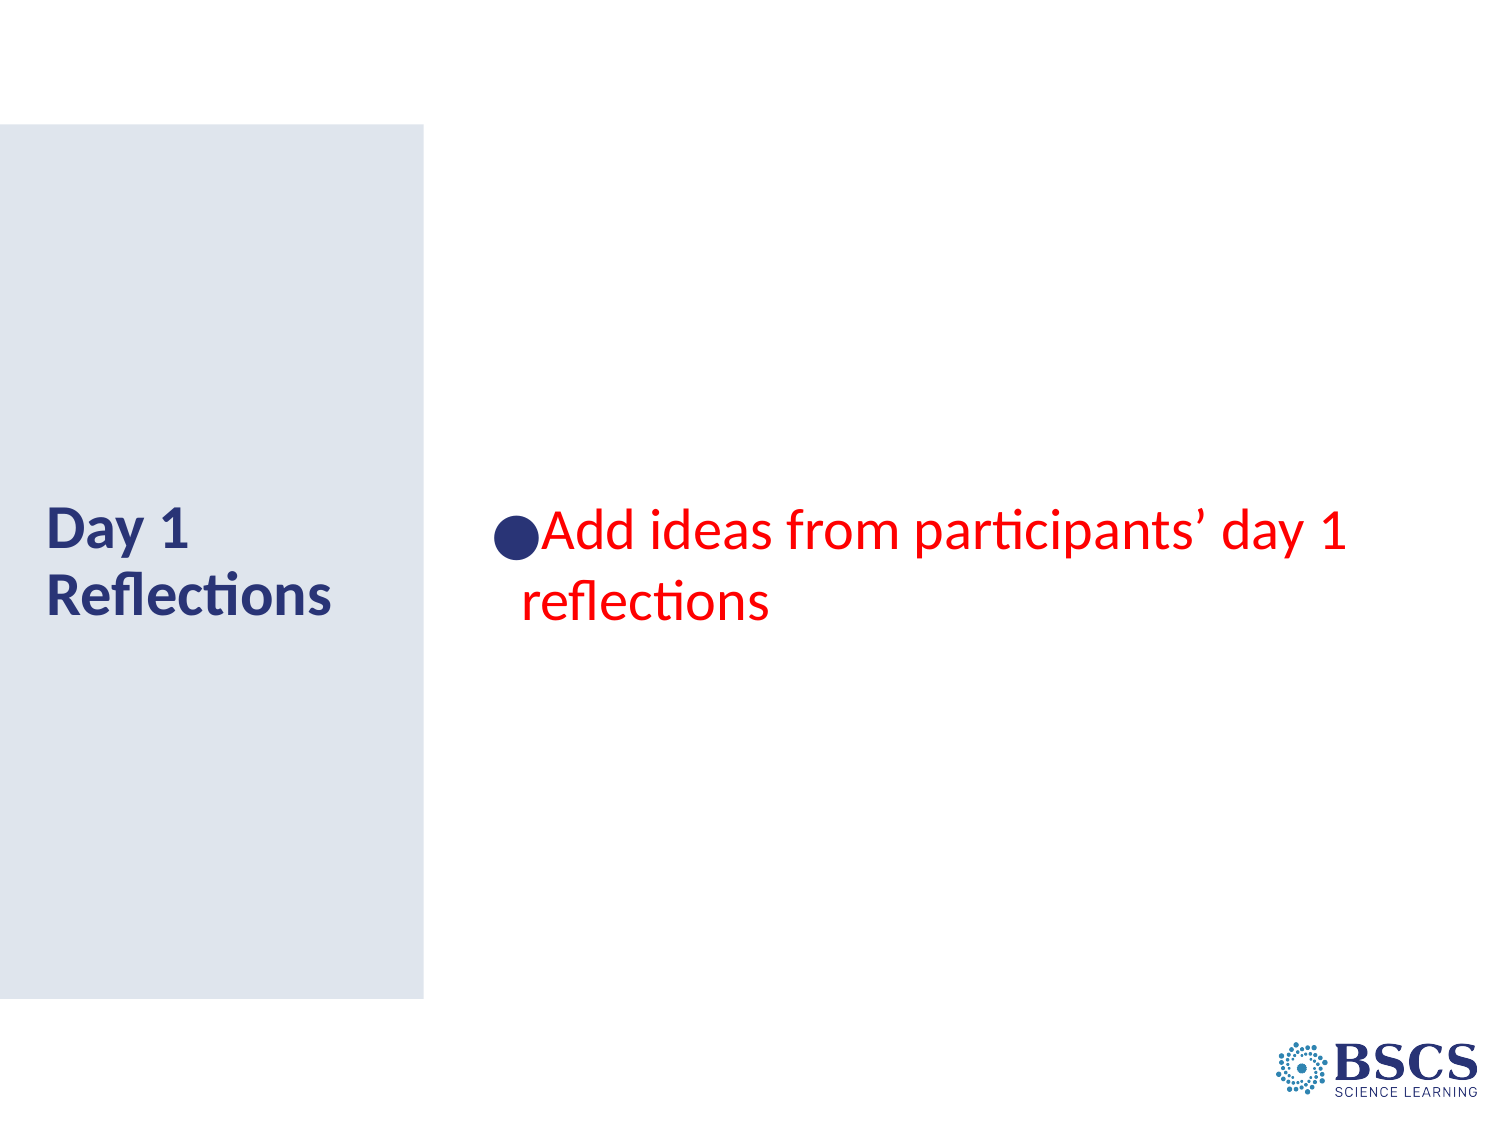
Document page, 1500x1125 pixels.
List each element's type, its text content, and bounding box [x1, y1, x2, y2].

title Day 1 Reflections [31, 184, 394, 940]
list Add ideas from participants’ day 1 reflections [476, 141, 1376, 982]
picture [1275, 1041, 1478, 1098]
